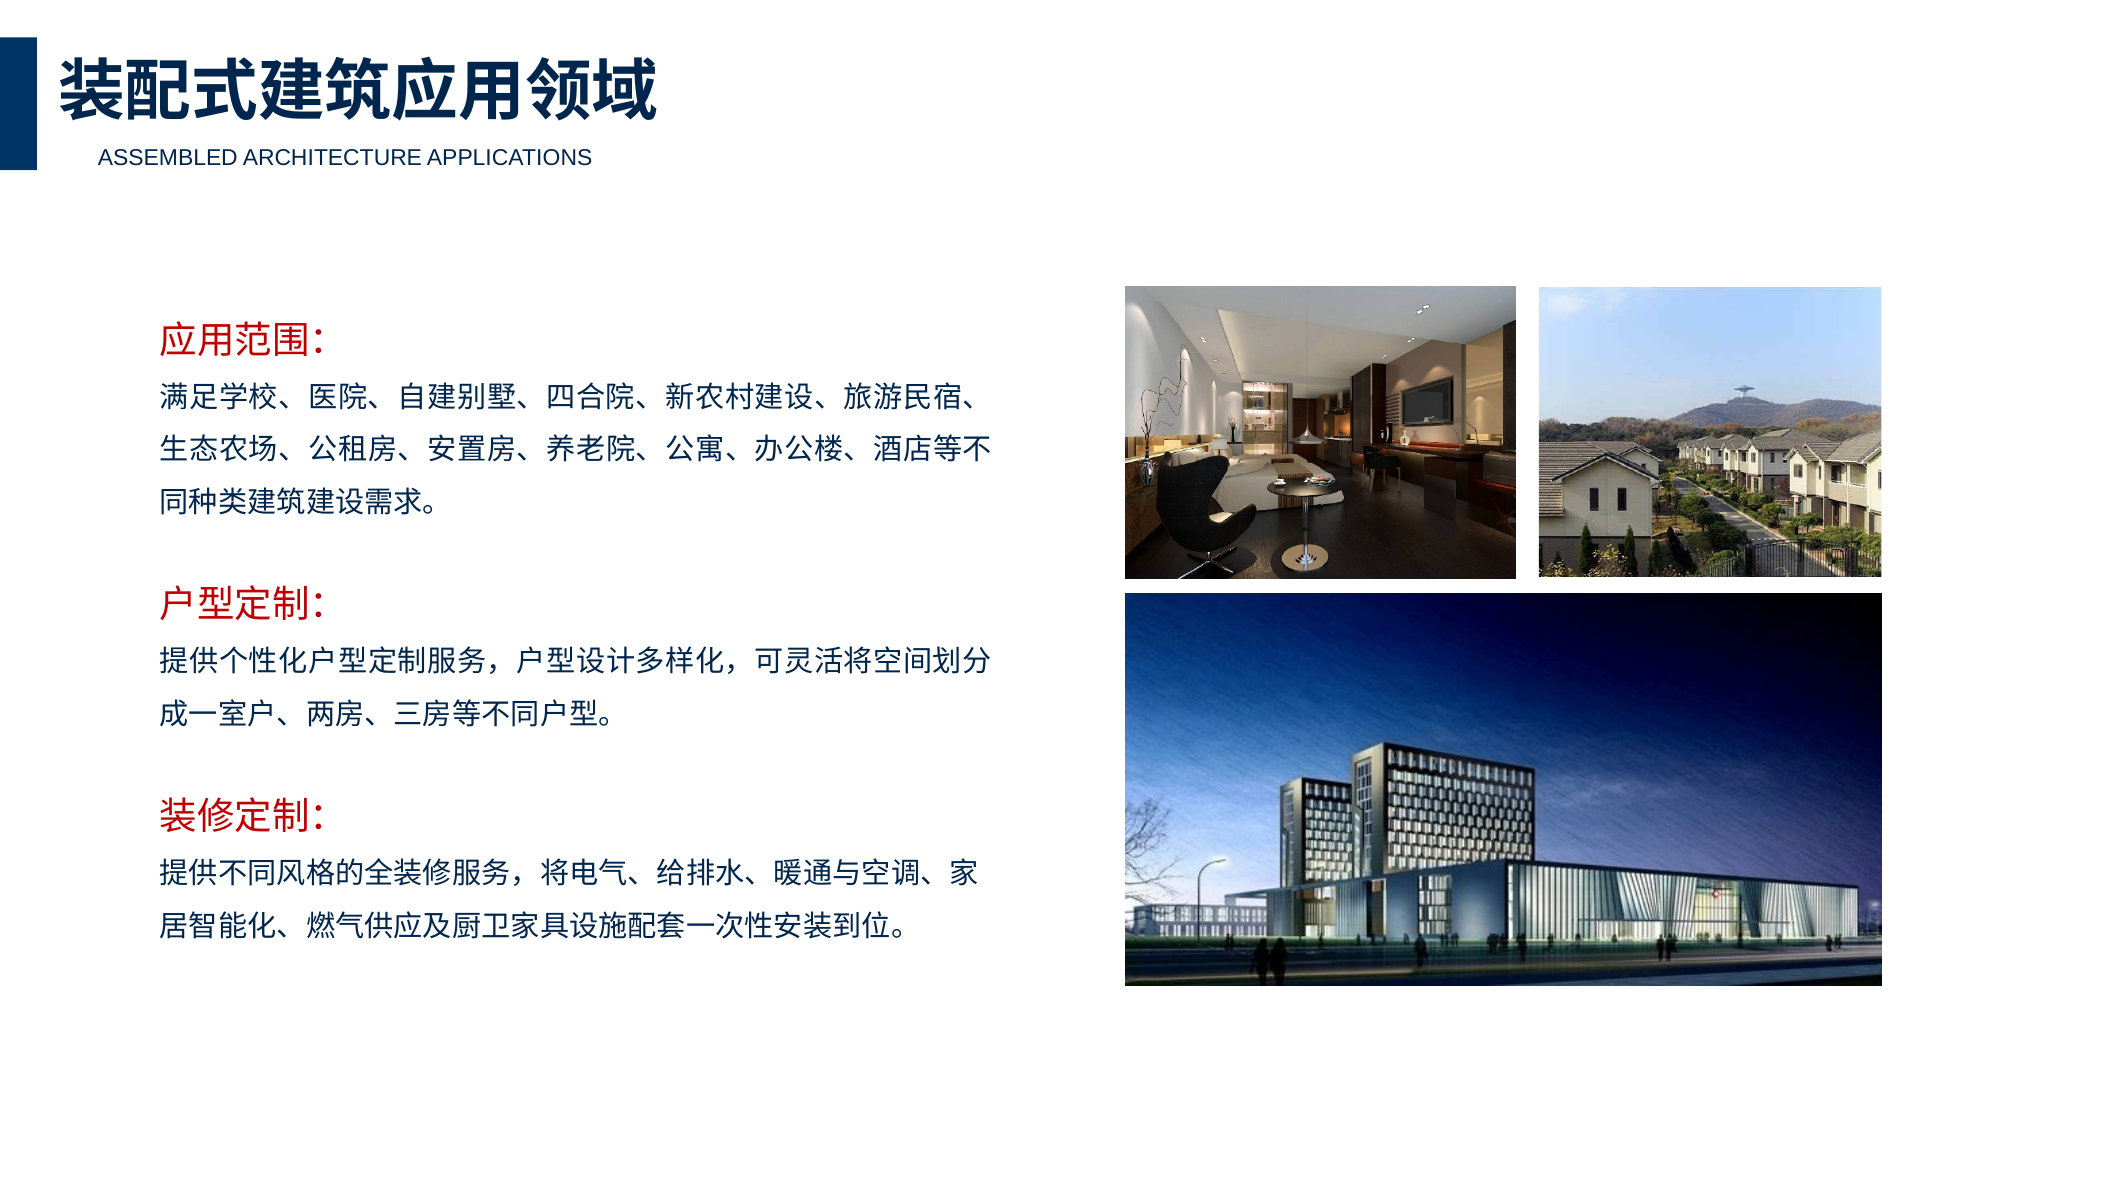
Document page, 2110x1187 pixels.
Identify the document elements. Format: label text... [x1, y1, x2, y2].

text_box [0, 36, 38, 171]
text_box 应用范围： 满足学校、医院、自建别墅、四合院、新农村建设、旅游民宿、生态农场、公租房、安置房、养老院、公寓、办公楼、酒店等不同种类建筑建设需求。 户型定制： 提供个性化户型定制服务，户型设计多样化，可灵活将空间划分成一室户、两房、三房等不同户型。 装修定制： 提供不同风格的全装修服务，将电气、给排水、暖通与空调、家居智能化、燃气供应及厨卫家具设施配套一次性安装到位。 [145, 286, 1007, 950]
picture [1538, 286, 1882, 579]
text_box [1125, 286, 1538, 579]
picture [1125, 593, 1882, 986]
text_box 装配式建筑应用领域 [58, 47, 760, 128]
text_box ASSEMBLED ARCHITECTURE APPLICATIONS [97, 142, 700, 171]
